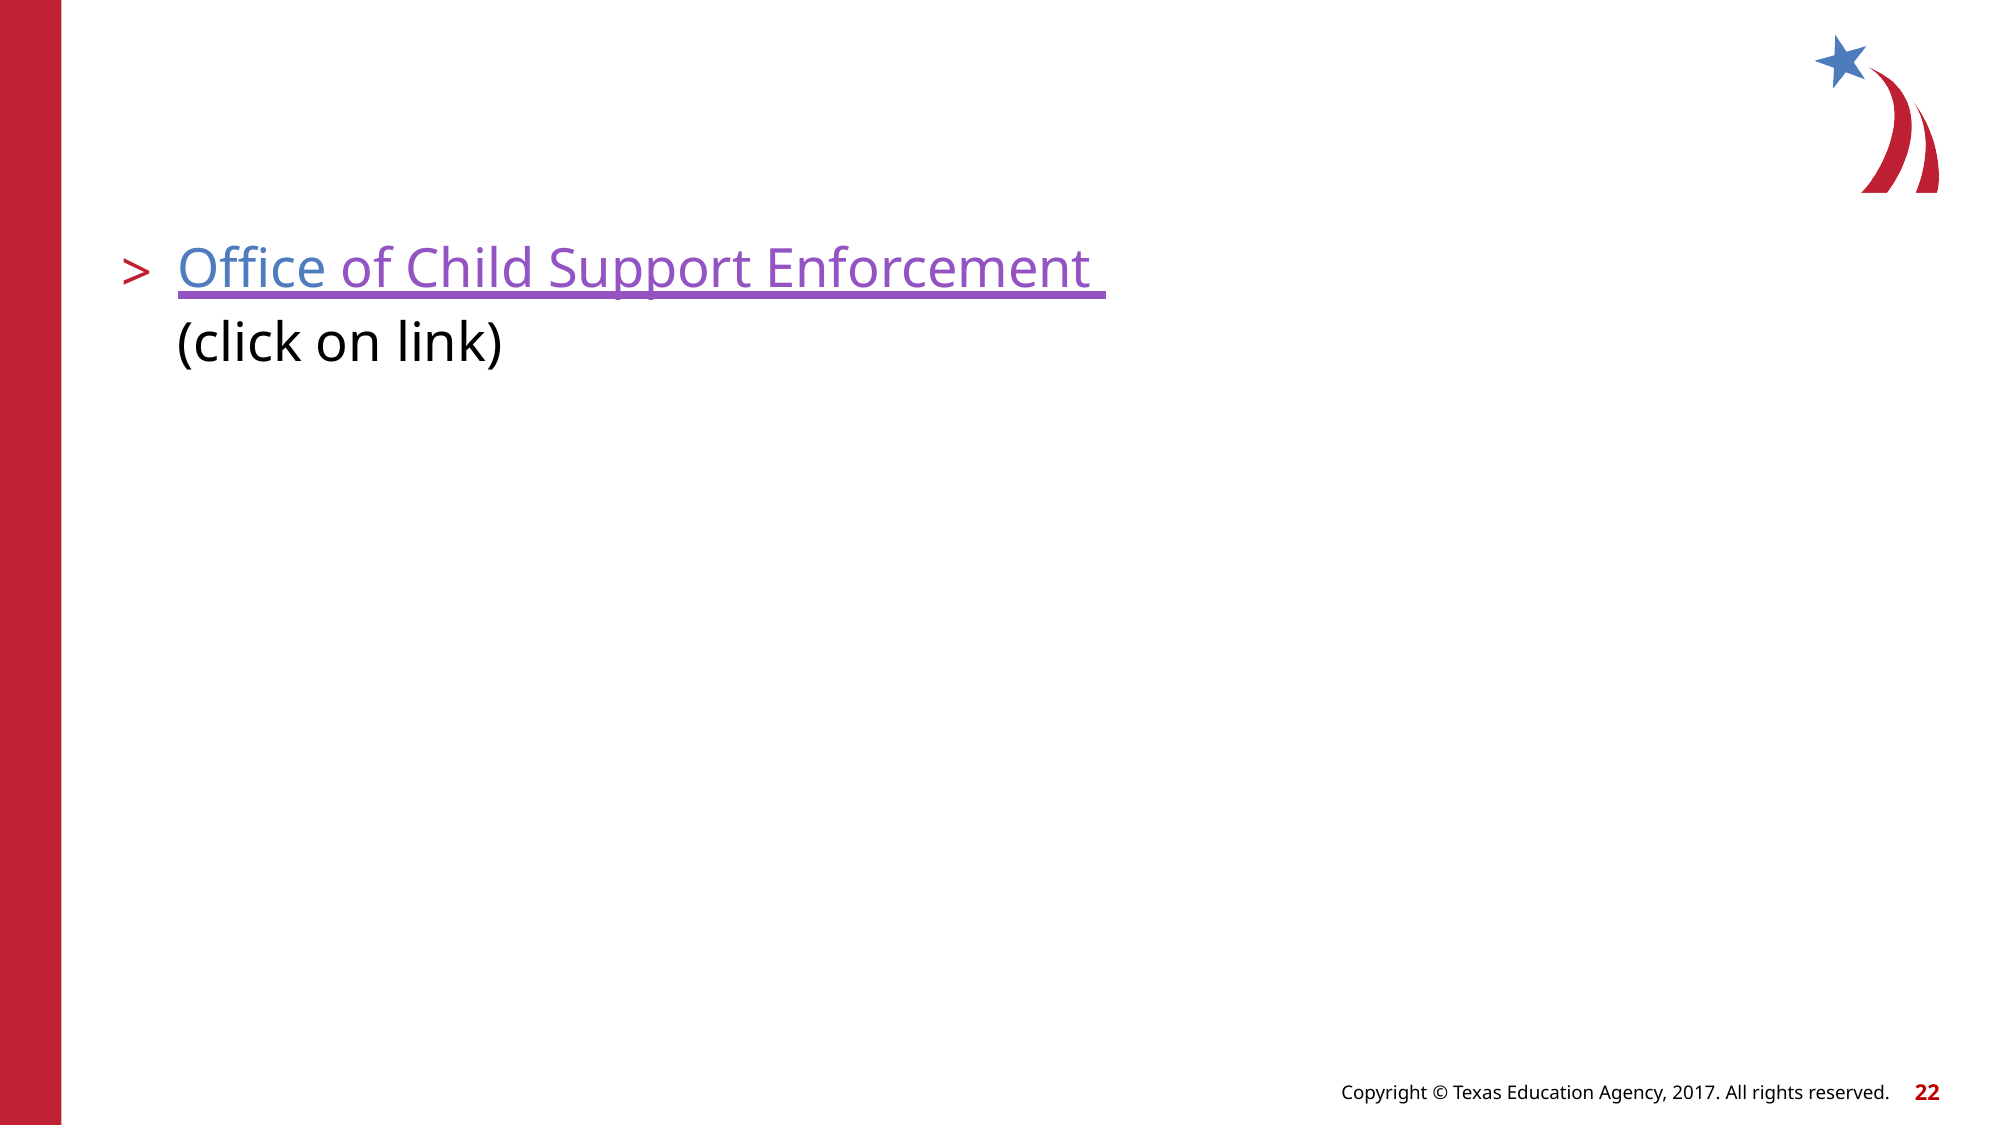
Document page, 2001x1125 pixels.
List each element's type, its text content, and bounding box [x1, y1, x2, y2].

list Office of Child Support Enforcement (click on link) [121, 233, 1884, 1010]
picture [1814, 34, 1939, 193]
